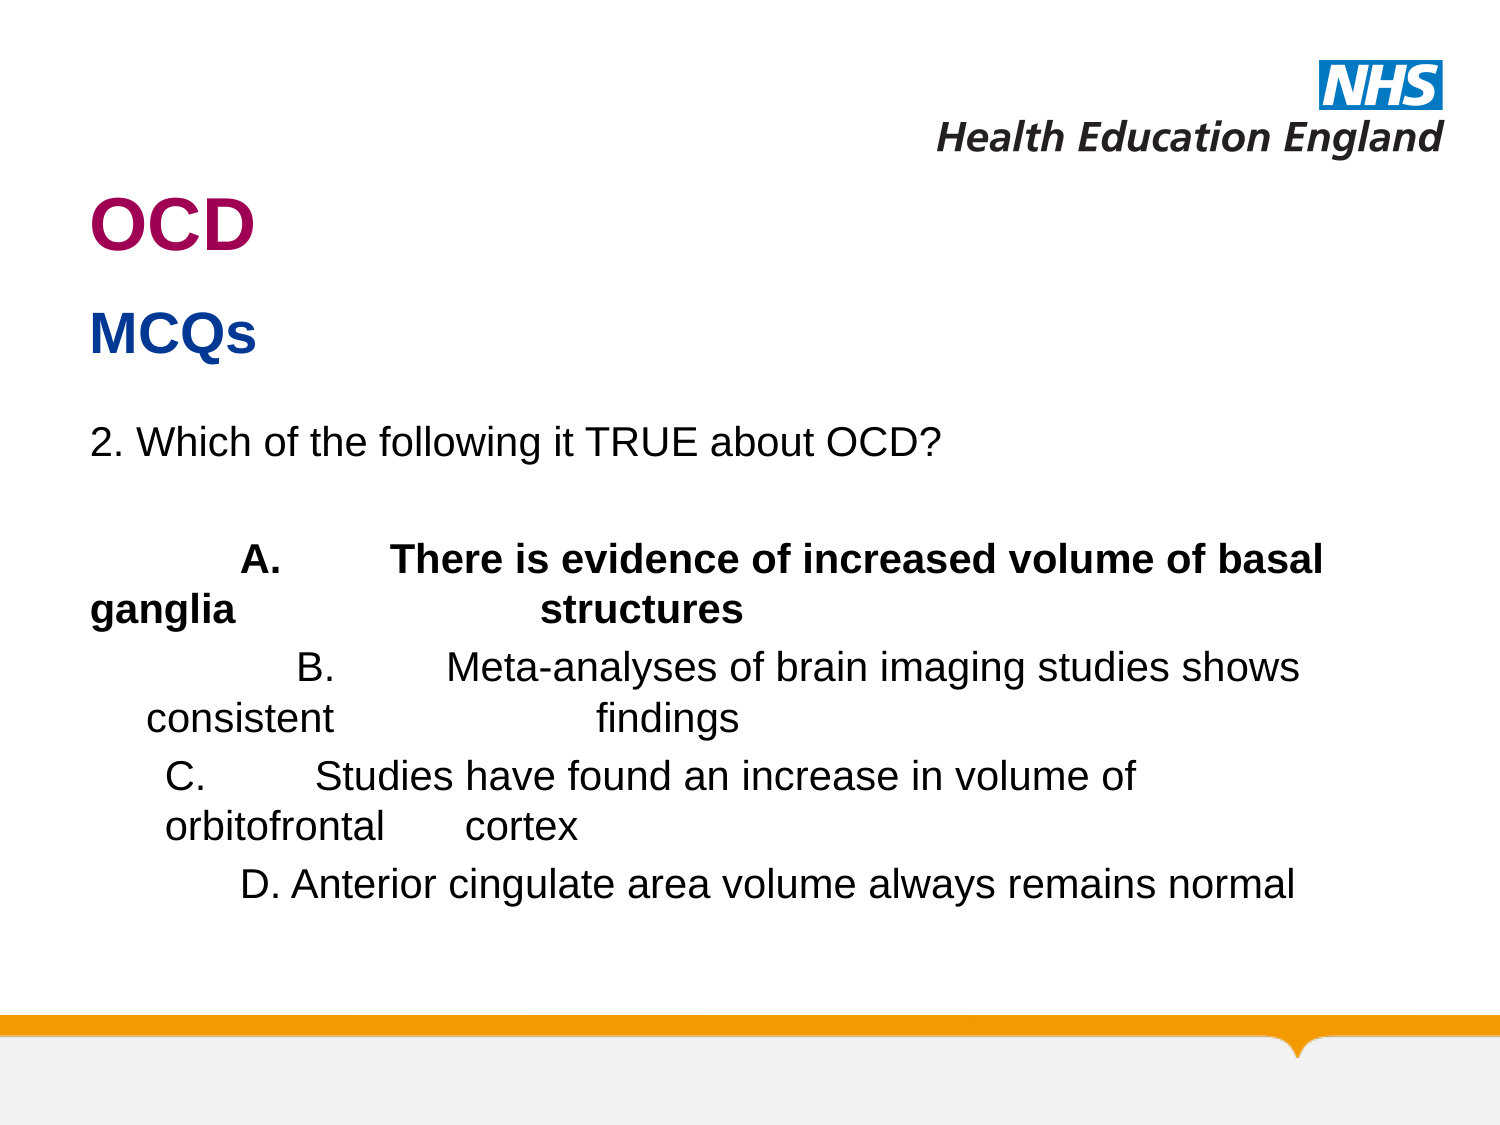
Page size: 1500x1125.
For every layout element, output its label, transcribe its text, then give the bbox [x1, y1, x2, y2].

list 2. Which of the following it TRUE about OCD? A. There is evidence of increased volume of basal ganglia structures B. Meta-analyses of brain imaging studies shows consistent findings C. Studies have found an increase in volume of orbitofrontal cortex D. Anterior cingulate area volume always remains normal [75, 407, 1361, 811]
title OCD [75, 168, 1350, 280]
subtitle MCQs [75, 288, 1125, 384]
picture [936, 59, 1445, 161]
